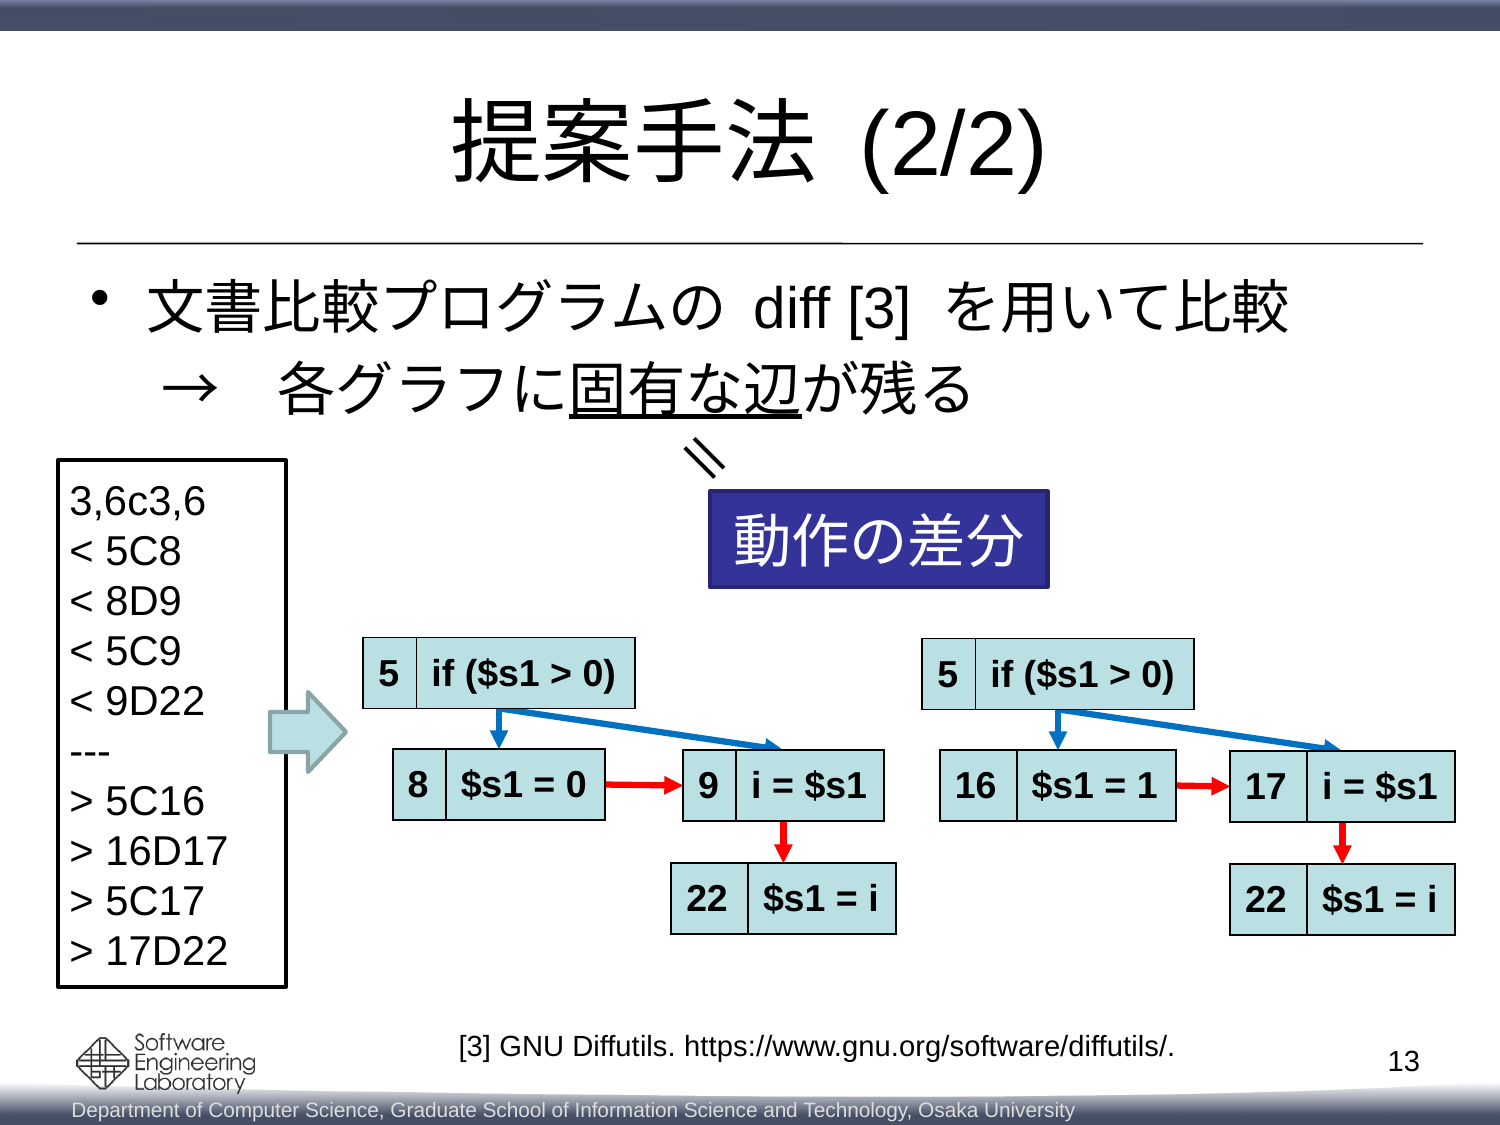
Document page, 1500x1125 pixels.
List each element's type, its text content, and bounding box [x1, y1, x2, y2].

table_header 9 [684, 759, 735, 820]
table_header $s1 = i [1308, 865, 1454, 934]
text_box 3,6c3,6 < 5C8 < 8D9 < 5C9 < 9D22 --- > 5C16 > 16D17 > 5C17 > 17D22 [56, 458, 288, 989]
table_header i = $s1 [1308, 752, 1454, 821]
text_box [3] GNU Diffutils. https://www.gnu.org/software/diffutils/. [443, 1019, 1192, 1070]
table_header $s1 = i [749, 864, 895, 933]
table_header 22 [1231, 865, 1306, 934]
title 提案手法 (2/2) [74, 44, 1424, 233]
table_header $s1 = 1 [1018, 751, 1175, 820]
text_box 動作の差分 [708, 489, 1050, 589]
list 文書比較プログラムの diff [3] を用いて比較 → 各グラフに固有な辺が残る [74, 262, 1426, 1006]
table_header $s1 = 0 [447, 750, 604, 819]
table_header 8 [394, 750, 445, 819]
table_header 22 [672, 864, 747, 933]
text_box ＝ [644, 396, 767, 519]
slide_number 13 [1246, 1034, 1436, 1083]
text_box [500, 708, 784, 751]
table_header 5 [923, 639, 975, 709]
table_header 17 [1231, 760, 1306, 821]
table_header 5 [364, 638, 416, 708]
picture [0, 0, 1500, 31]
table_header if ($s1 > 0) [976, 639, 1193, 709]
table_header 16 [941, 751, 1016, 820]
picture [0, 1033, 1500, 1125]
table_header i = $s1 [737, 751, 883, 820]
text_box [1059, 709, 1343, 752]
text_box [267, 690, 348, 774]
table_header if ($s1 > 0) [417, 638, 634, 708]
